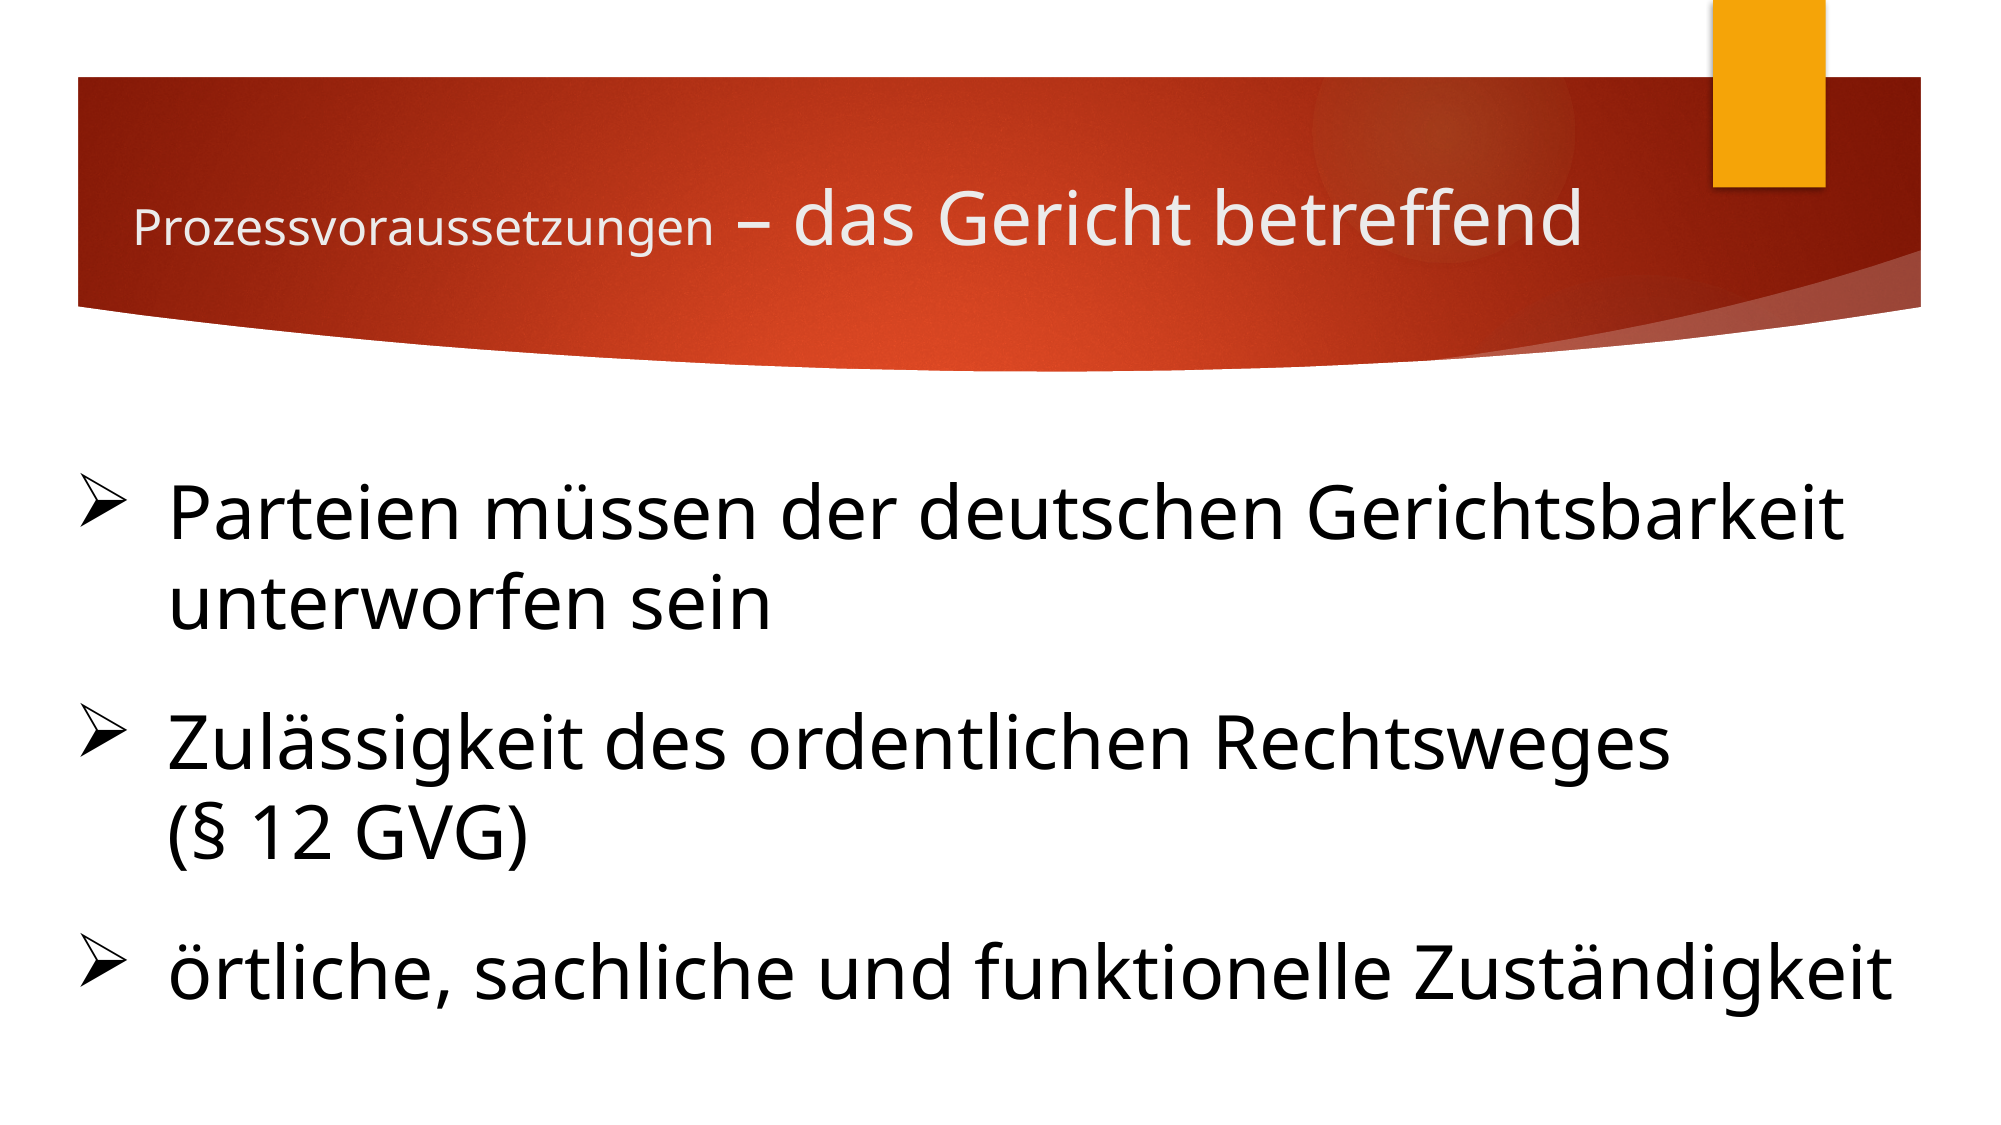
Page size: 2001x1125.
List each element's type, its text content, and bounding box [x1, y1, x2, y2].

text_box Parteien müssen der deutschen Gerichtsbarkeit unterworfen sein Zulässigkeit des ordentlichen Rechtsweges (§ 12 GVG) örtliche, sachliche und funktionelle Zuständigkeit [59, 457, 1916, 1022]
title Prozessvoraussetzungen – das Gericht betreffend [117, 155, 1677, 275]
